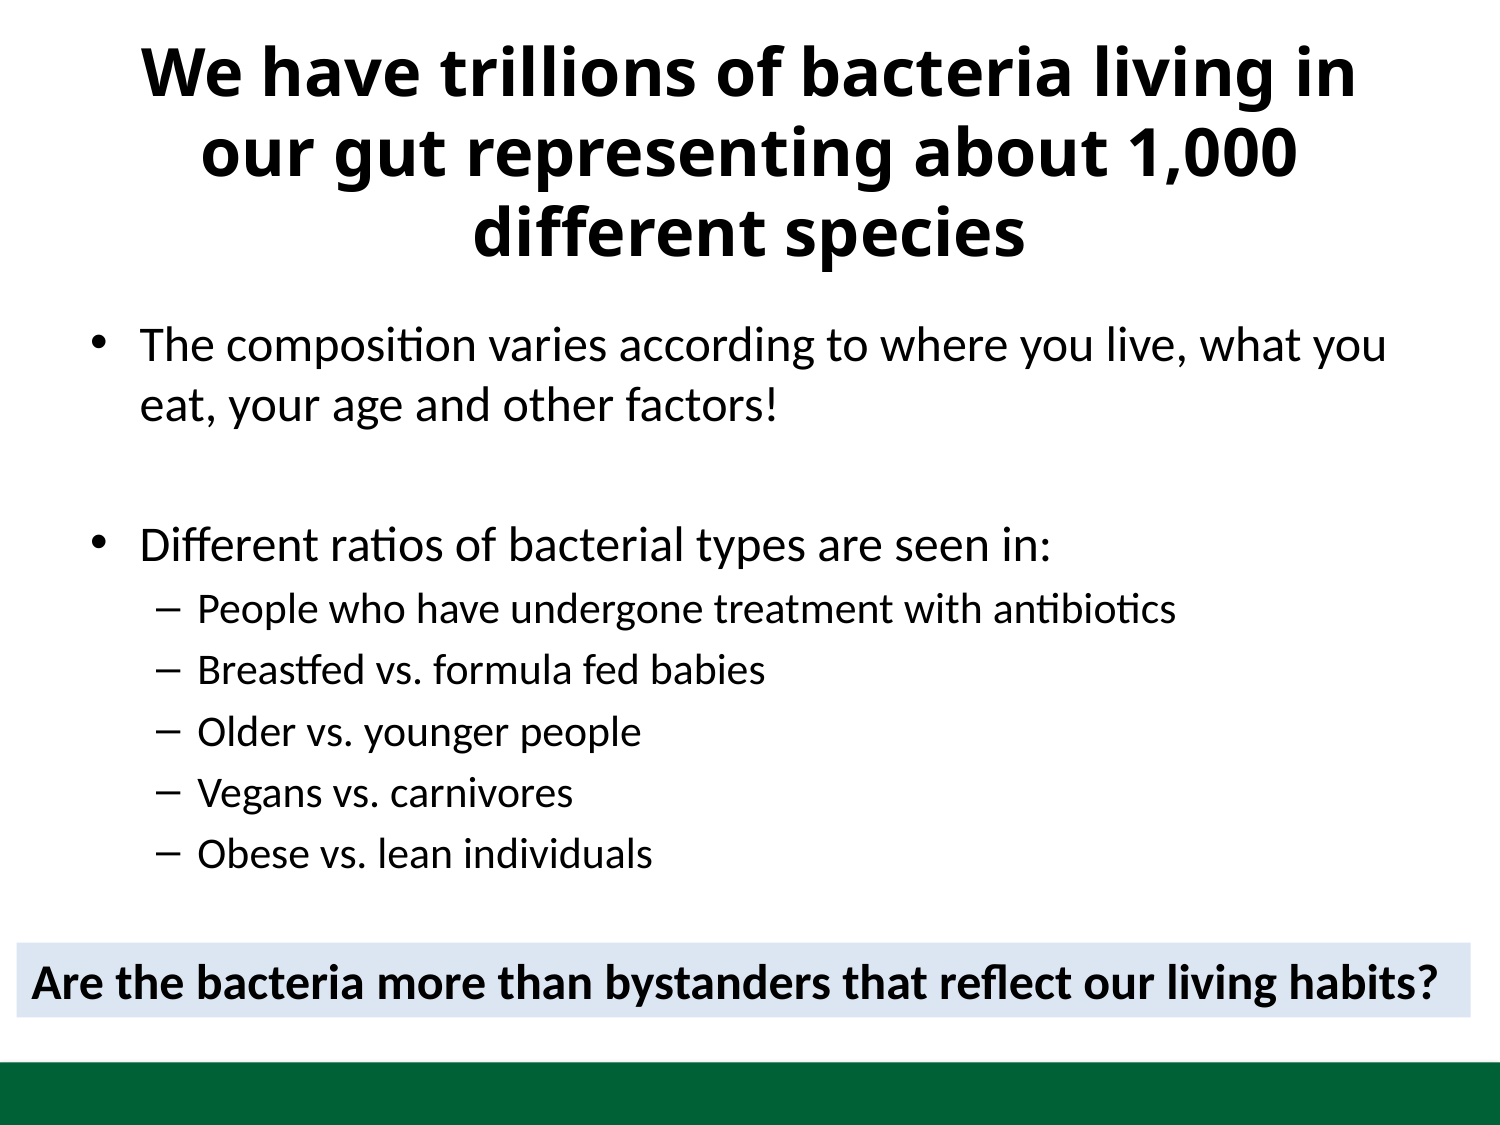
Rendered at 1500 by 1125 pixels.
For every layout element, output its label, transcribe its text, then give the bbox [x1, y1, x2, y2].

title We have trillions of bacteria living in our gut representing about 1,000 different species [75, 41, 1425, 259]
list The composition varies according to where you live, what you eat, your age and other factors! Different ratios of bacterial types are seen in: People who have undergone treatment with antibiotics Breastfed vs. formula fed babies Older vs. younger people Vegans vs. carnivores Obese vs. lean individuals [75, 304, 1425, 886]
text_box Are the bacteria more than bystanders that reflect our living habits? [16, 942, 1471, 1018]
